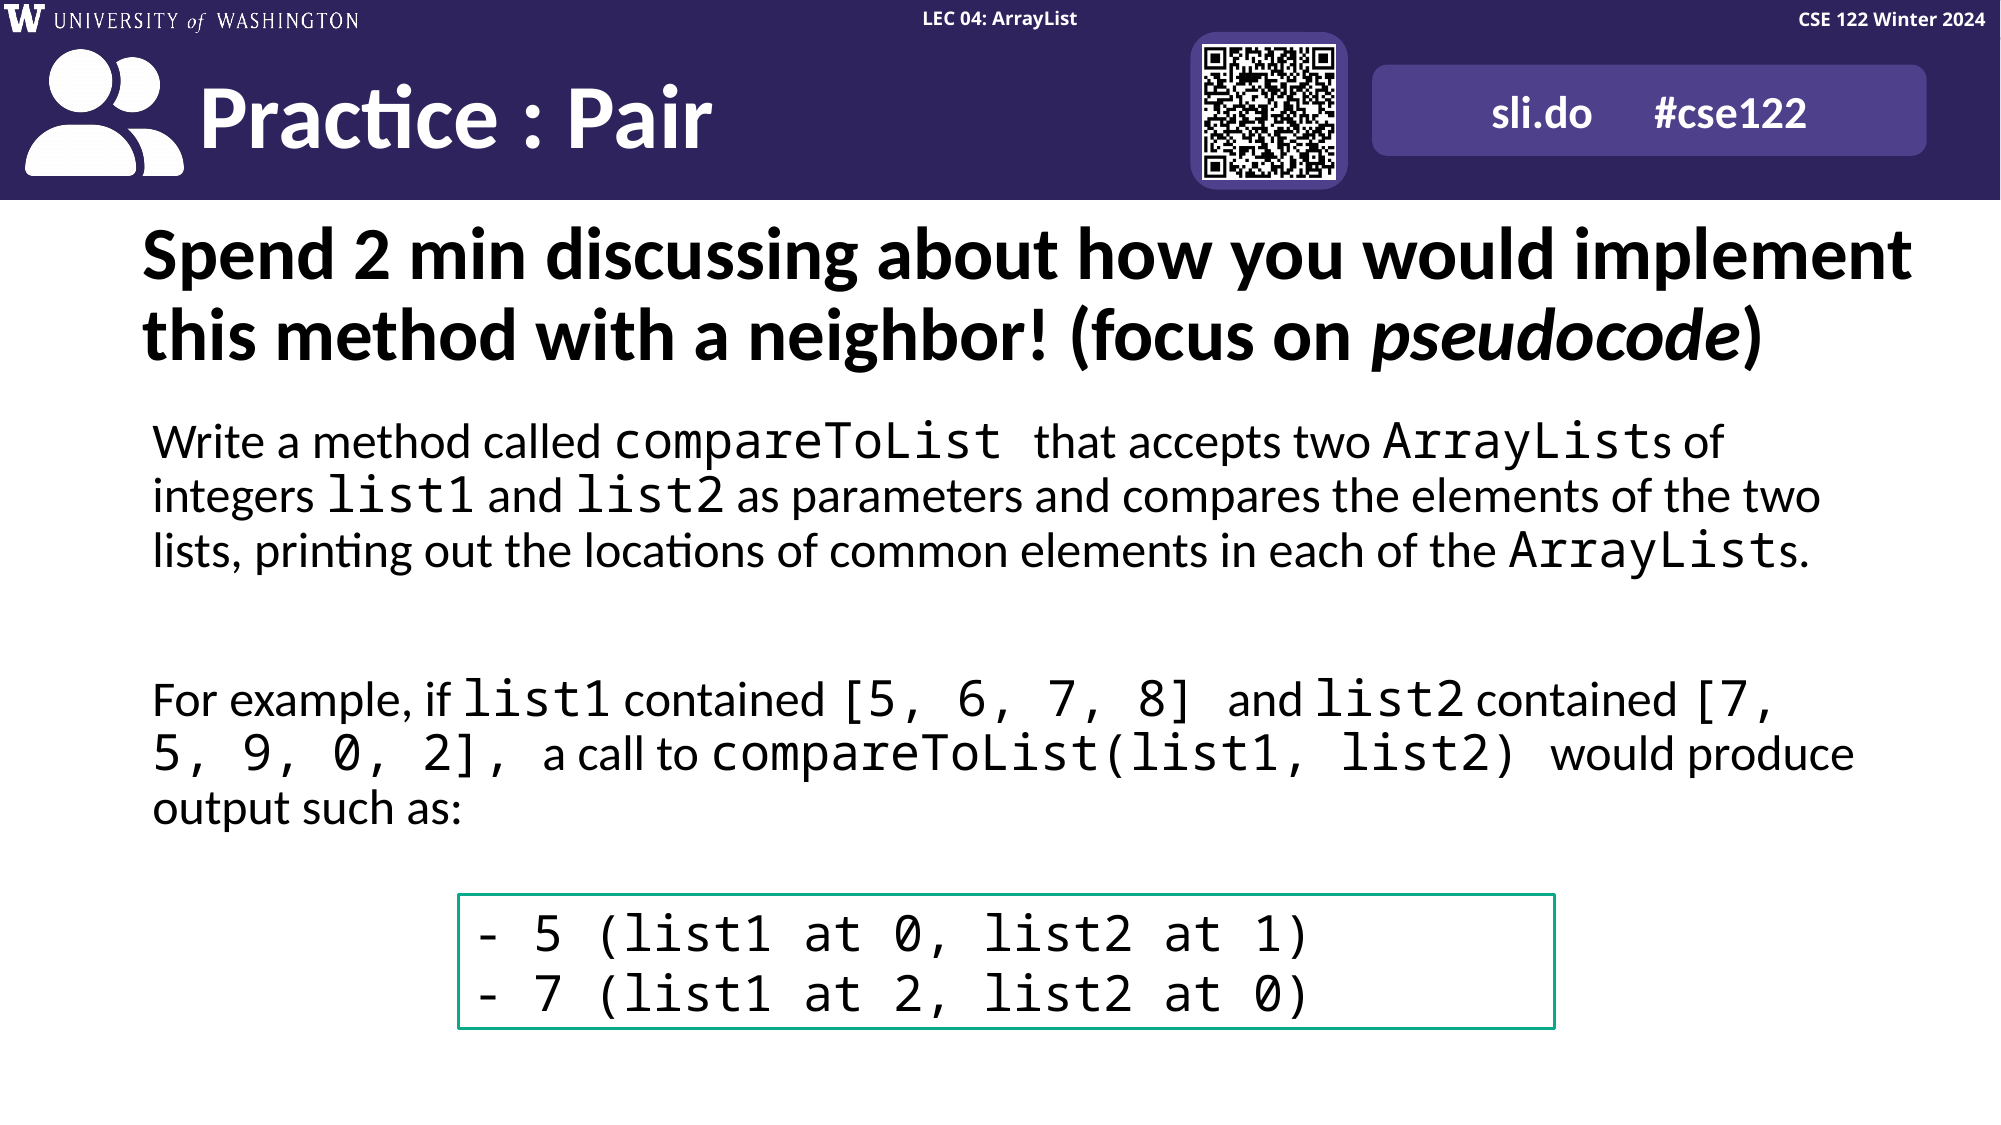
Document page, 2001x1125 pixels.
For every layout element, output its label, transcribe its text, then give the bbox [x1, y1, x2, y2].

text_box Write a method called compareToList that accepts two ArrayLists of integers list1 and list2 as parameters and compares the elements of the two lists, printing out the locations of common elements in each of the ArrayLists. For example, if list1 contained [5, 6, 7, 8] and list2 contained [7, 5, 9, 0, 2], a call to compareToList(list1, list2) would produce output such as: [137, 408, 1884, 1014]
picture [1202, 44, 1336, 180]
picture [25, 49, 184, 176]
picture [4, 4, 358, 33]
text_box - 5 (list1 at 0, list2 at 1) - 7 (list1 at 2, list2 at 0) [458, 894, 1555, 1029]
title Spend 2 min discussing about how you would implement this method with a neighbor! (focus on pseudocode) [127, 232, 1975, 359]
